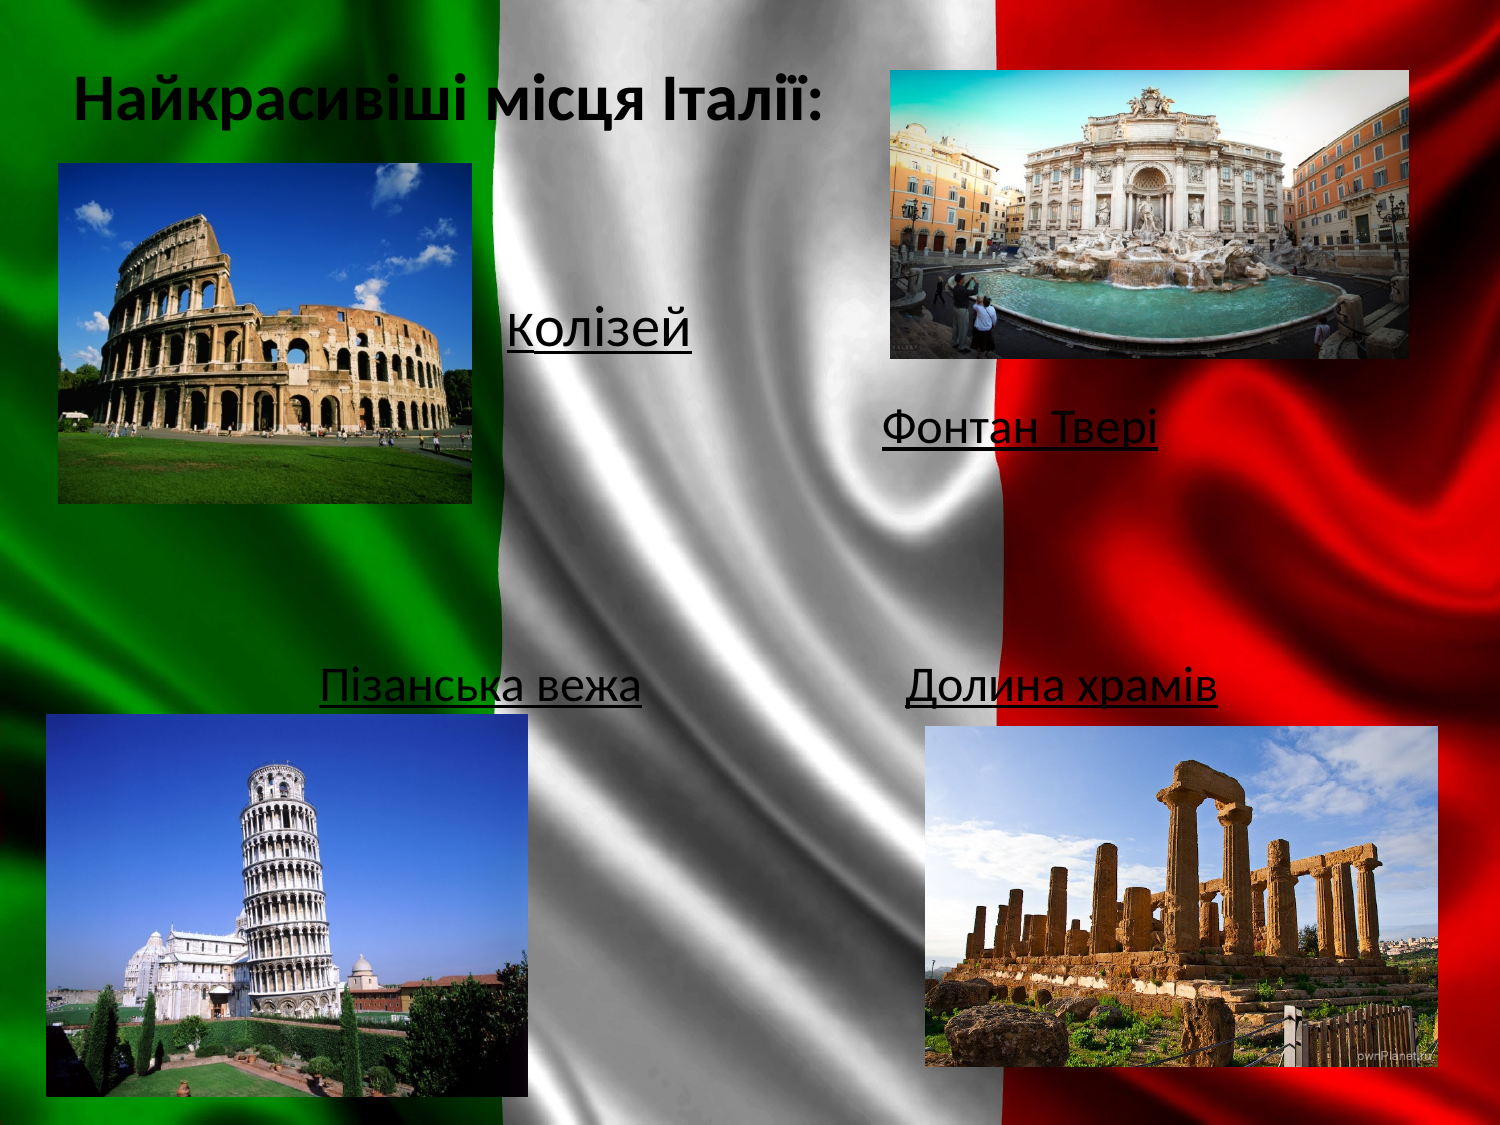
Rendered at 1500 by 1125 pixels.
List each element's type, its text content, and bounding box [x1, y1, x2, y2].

text_box Пізанська вежа [304, 644, 704, 720]
text_box Фонтан Твері [867, 386, 1336, 462]
text_box Долина храмів [890, 644, 1395, 720]
text_box Колізей [492, 281, 762, 366]
picture [0, 0, 1500, 1125]
text_box Найкрасивіші місця Італії: [58, 46, 1336, 142]
